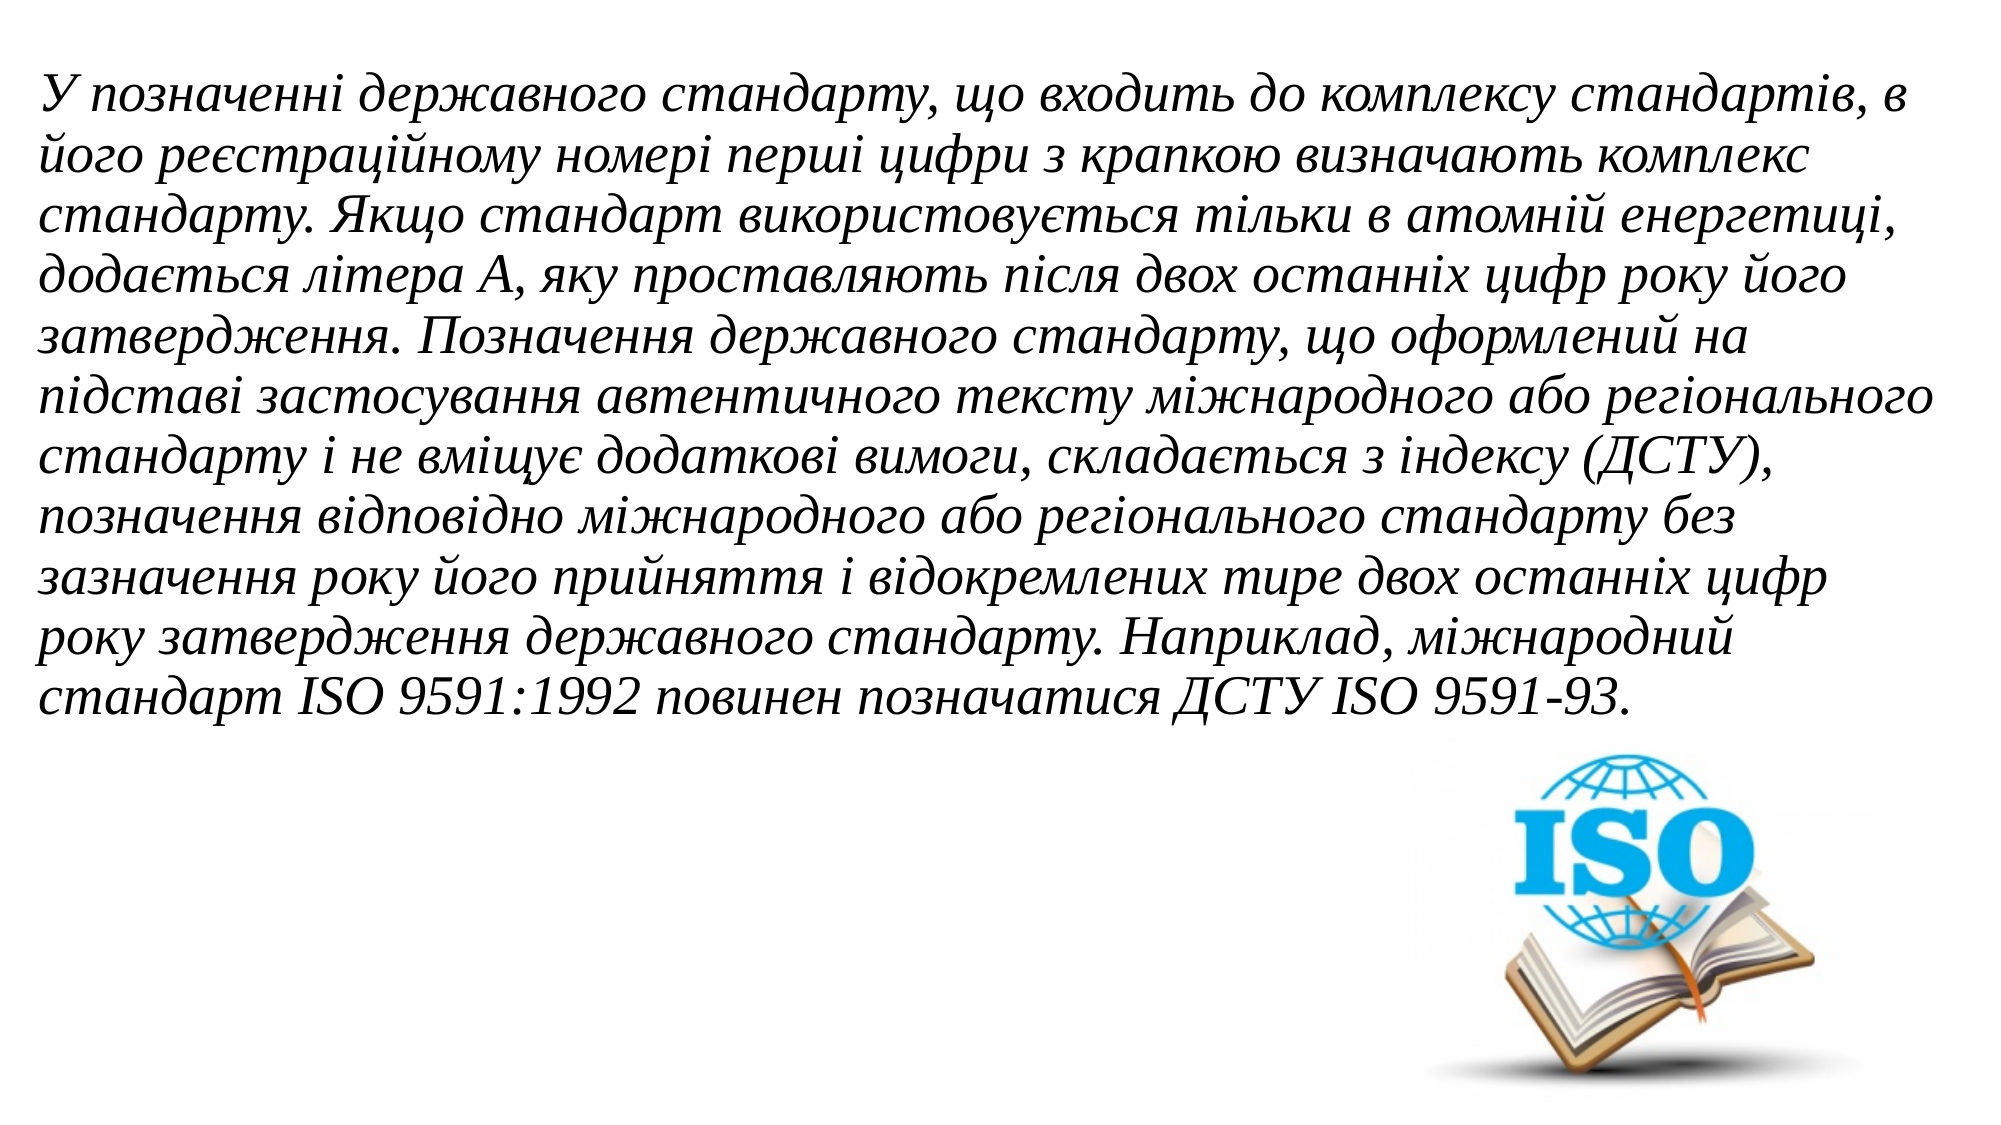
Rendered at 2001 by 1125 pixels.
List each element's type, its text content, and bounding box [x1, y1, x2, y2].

list У позначенні державного стандарту, що входить до комплексу стандартів, в його реєстраційному номері перші цифри з крапкою визначають комплекс стандарту. Якщо стандарт використовується тільки в атомній енергетиці, додається літера А, яку проставляють після двох останніх цифр року його затвердження. Позначення державного стандарту, що оформлений на підставі застосування автентичного тексту міжнародного або регіонального стандарту і не вміщує додаткові вимоги, складається з індексу (ДСТУ), позначення відповідно міжнародного або регіонального стандарту без зазначення року його прийняття і відокремлених тире двох останніх цифр року затвердження державного стандарту. Наприклад, міжнародний стандарт ISO 9591:1992 повинен позначатися ДСТУ ISO 9591-93. [23, 56, 1960, 771]
picture [1406, 727, 1876, 1103]
